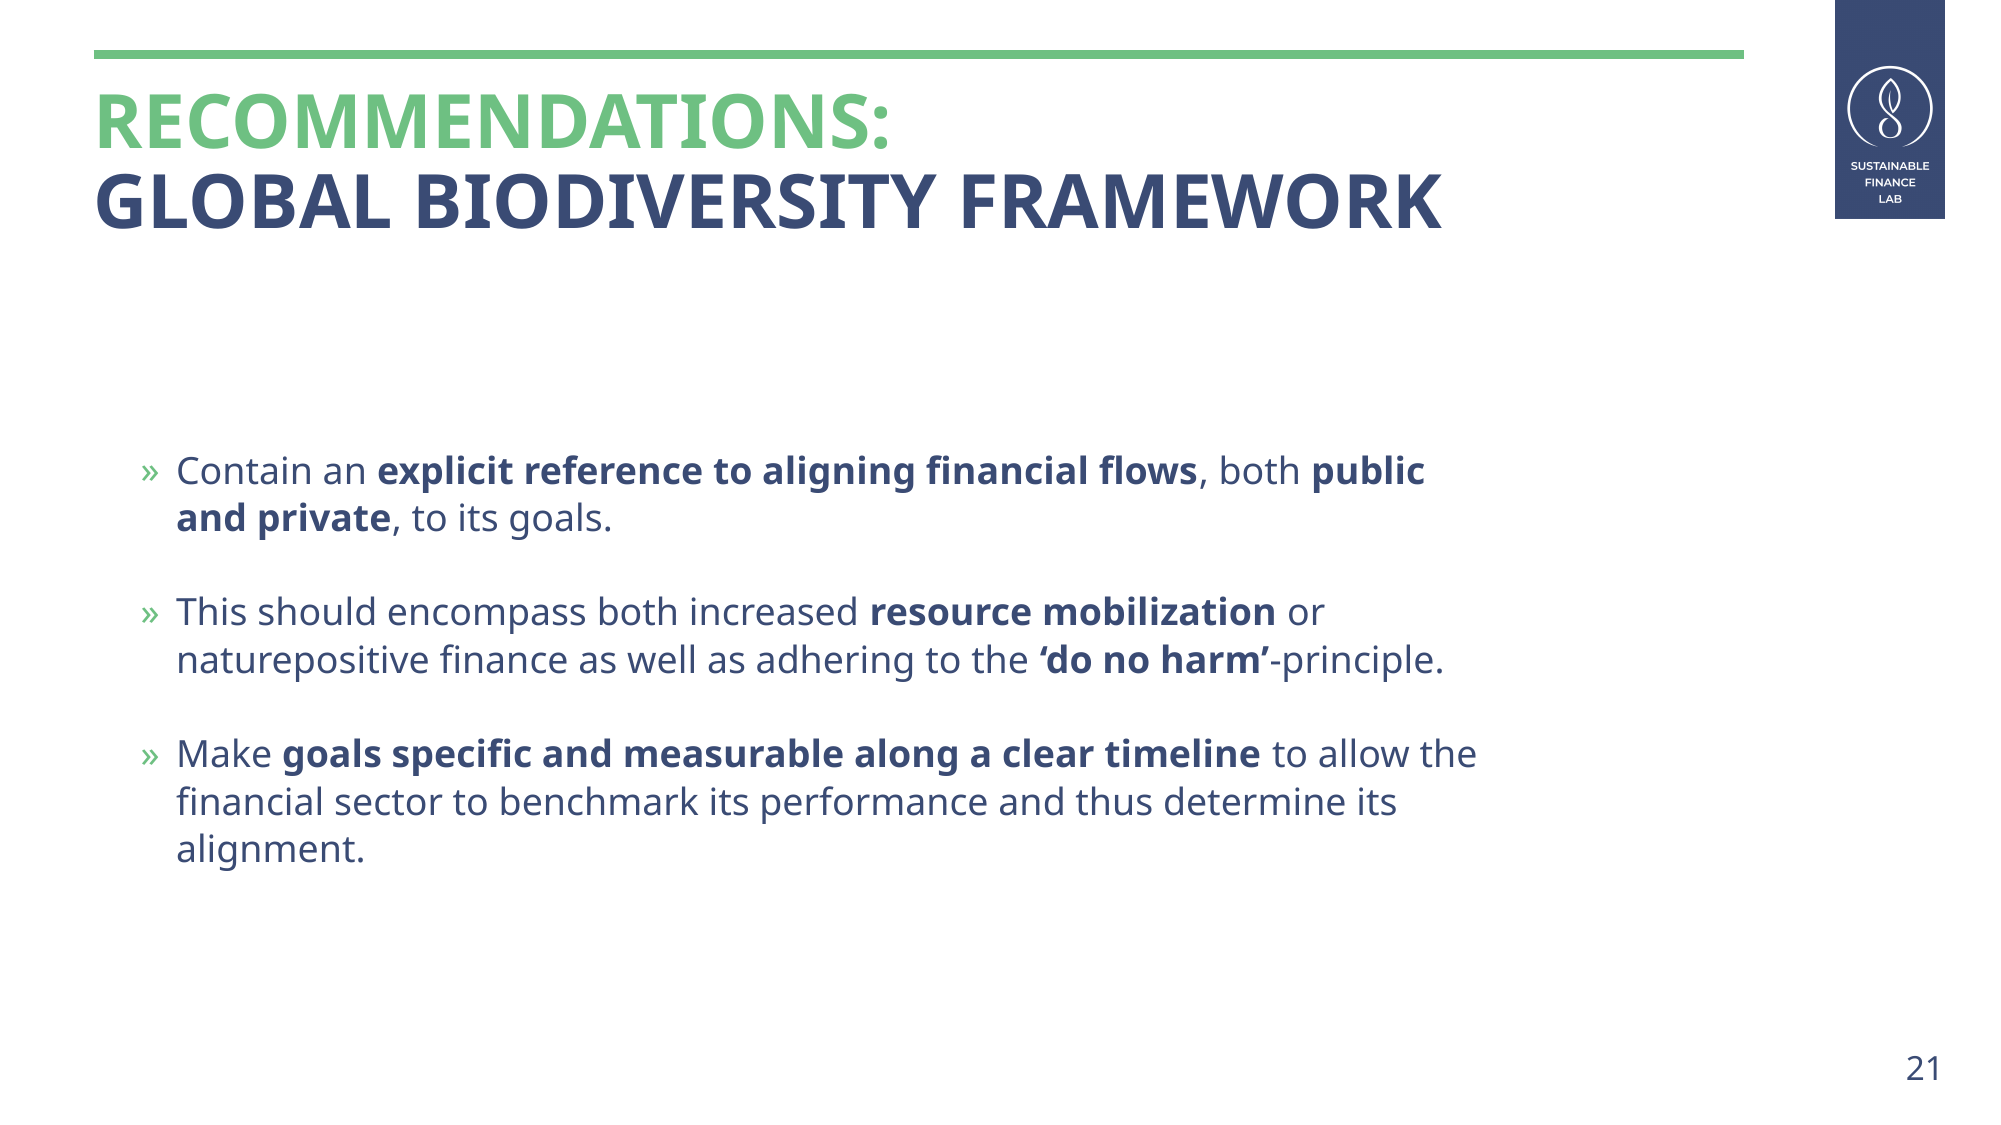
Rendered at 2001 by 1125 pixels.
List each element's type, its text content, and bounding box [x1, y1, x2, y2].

text_box Contain an explicit reference to aligning financial flows, both public and private, to its goals. This should encompass both increased resource mobilization or naturepositive finance as well as adhering to the ‘do no harm’-principle. Make goals specific and measurable along a clear timeline to allow the financial sector to benchmark its performance and thus determine its alignment. [140, 399, 1502, 1010]
title recommendations: Global Biodiversity Framework [93, 83, 1745, 316]
slide_number 21 [1744, 1039, 1944, 1100]
picture [1835, 0, 1945, 219]
